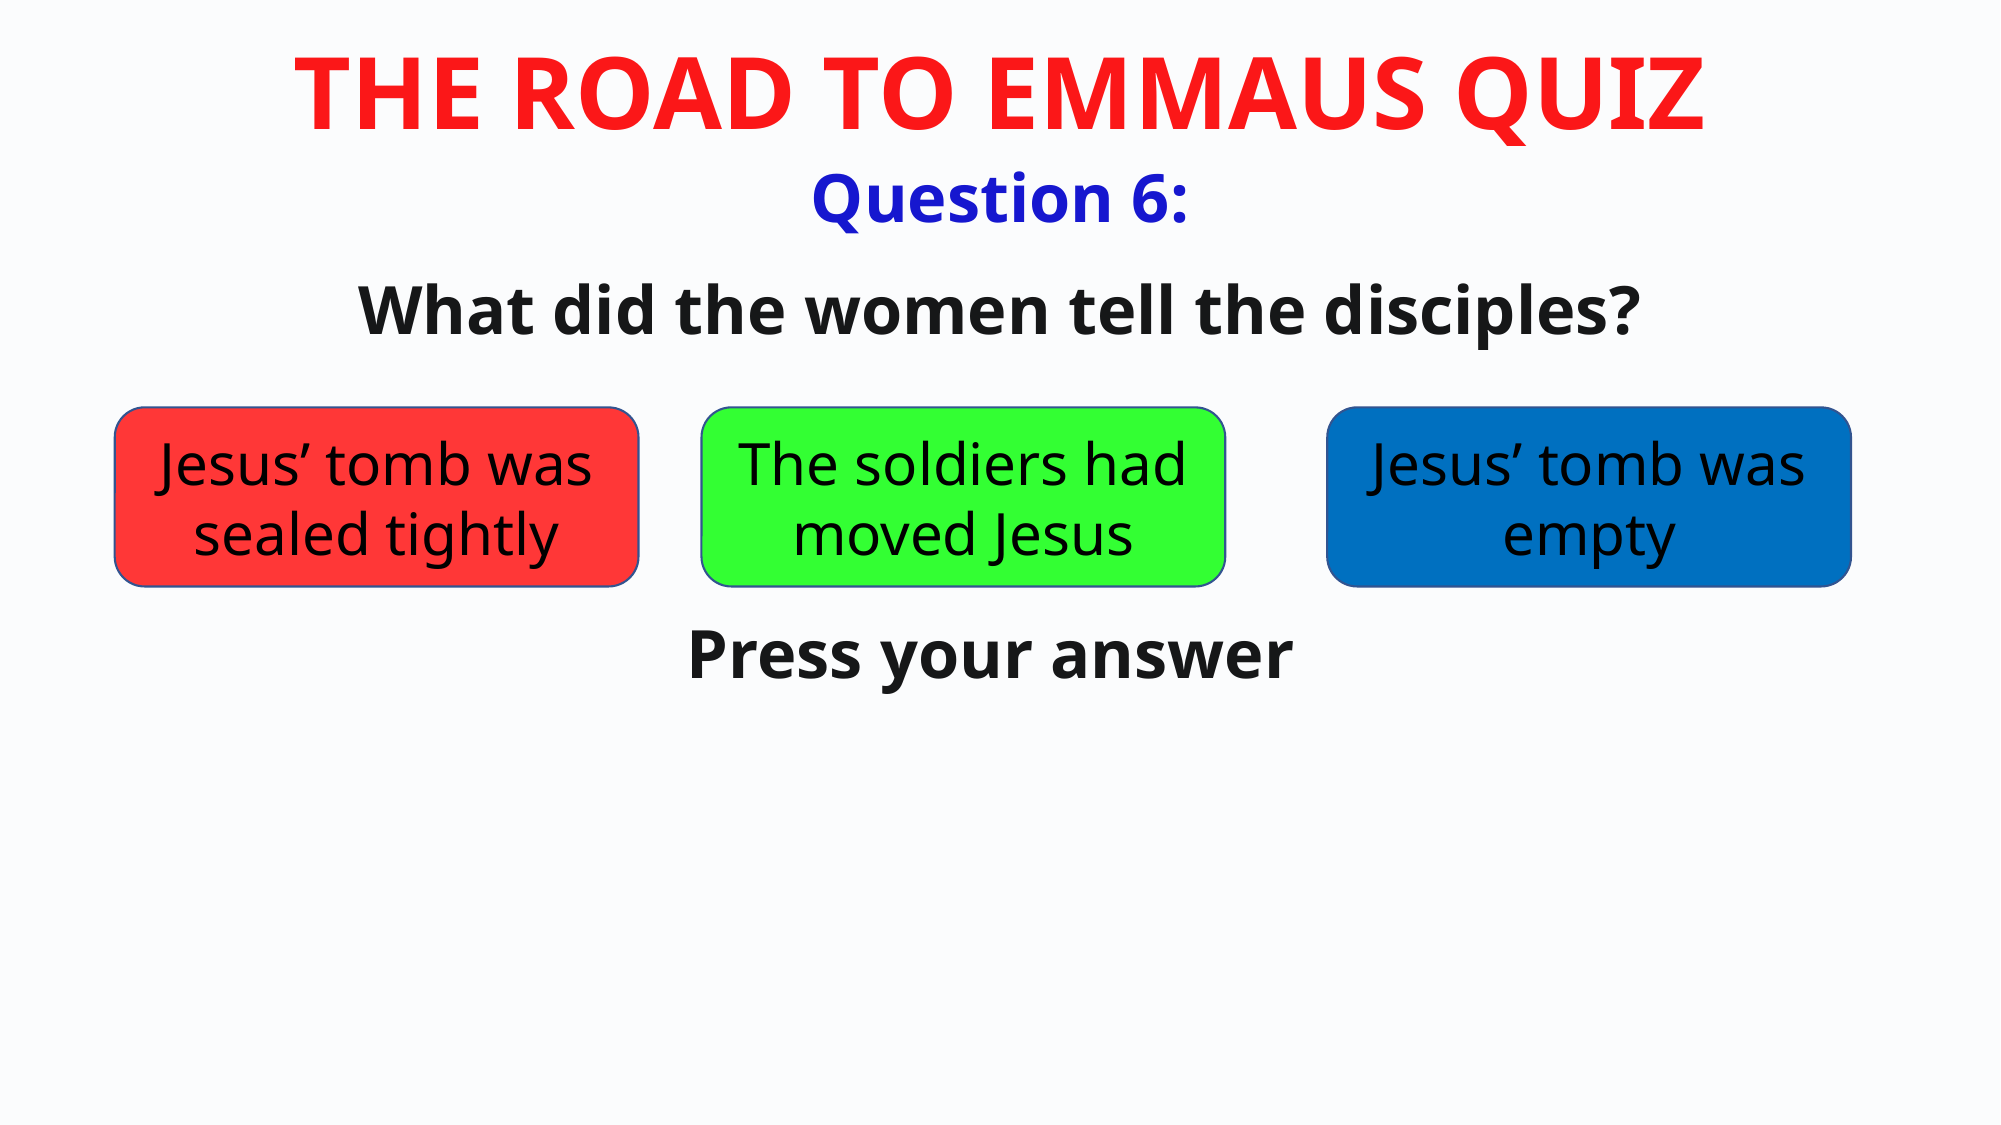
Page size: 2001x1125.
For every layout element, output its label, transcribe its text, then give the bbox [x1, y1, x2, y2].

text_box The soldiers had moved Jesus [700, 406, 1227, 588]
text_box [0, 0, 2000, 1125]
text_box Jesus’ tomb was empty [1326, 406, 1853, 588]
text_box Jesus’ tomb was sealed tightly [113, 406, 640, 588]
